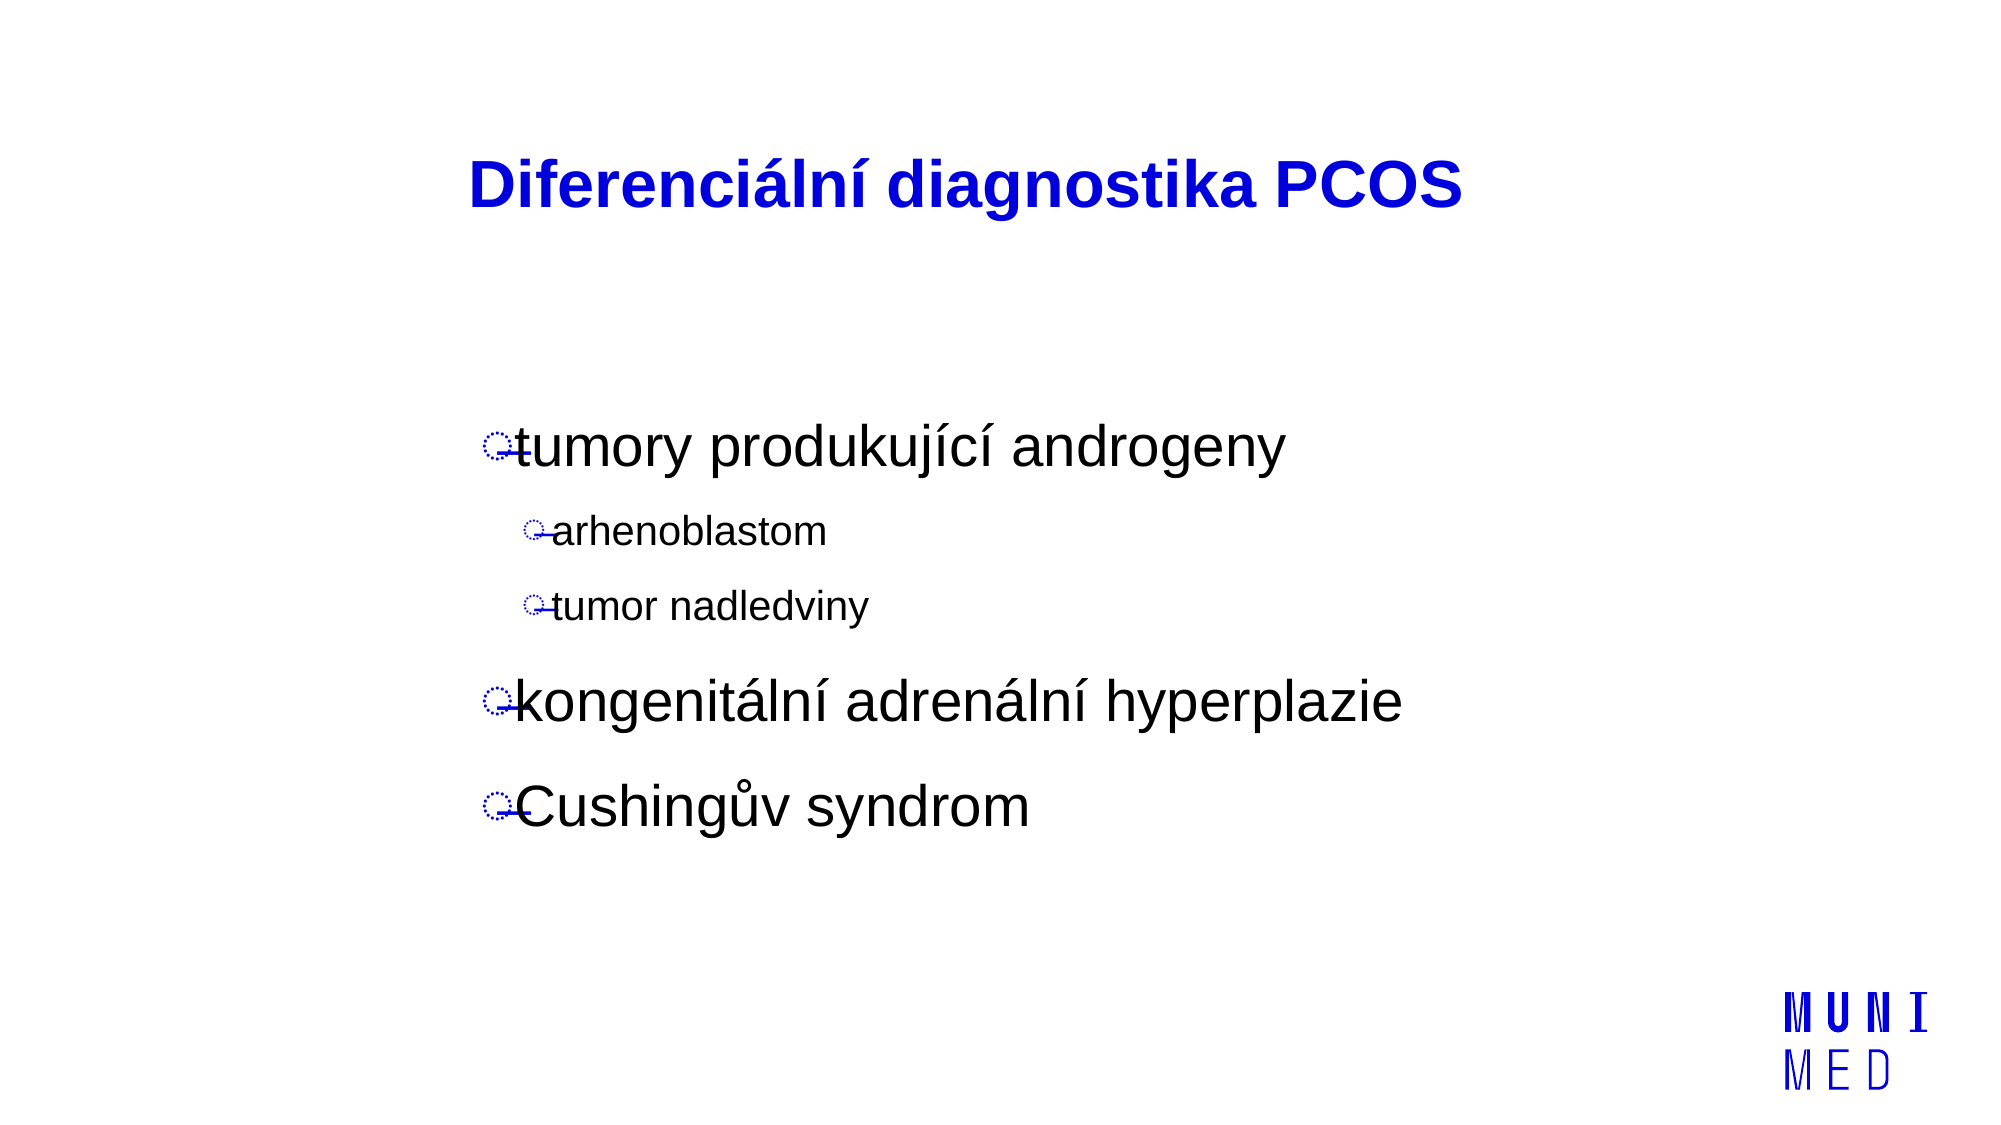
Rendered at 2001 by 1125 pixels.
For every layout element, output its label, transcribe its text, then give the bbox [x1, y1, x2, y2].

title Diferenciální diagnostika PCOS [468, 137, 1662, 260]
list tumory produkující androgeny arhenoblastom tumor nadledviny kongenitální adrenální hyperplazie Cushingův syndrom [468, 373, 1485, 858]
